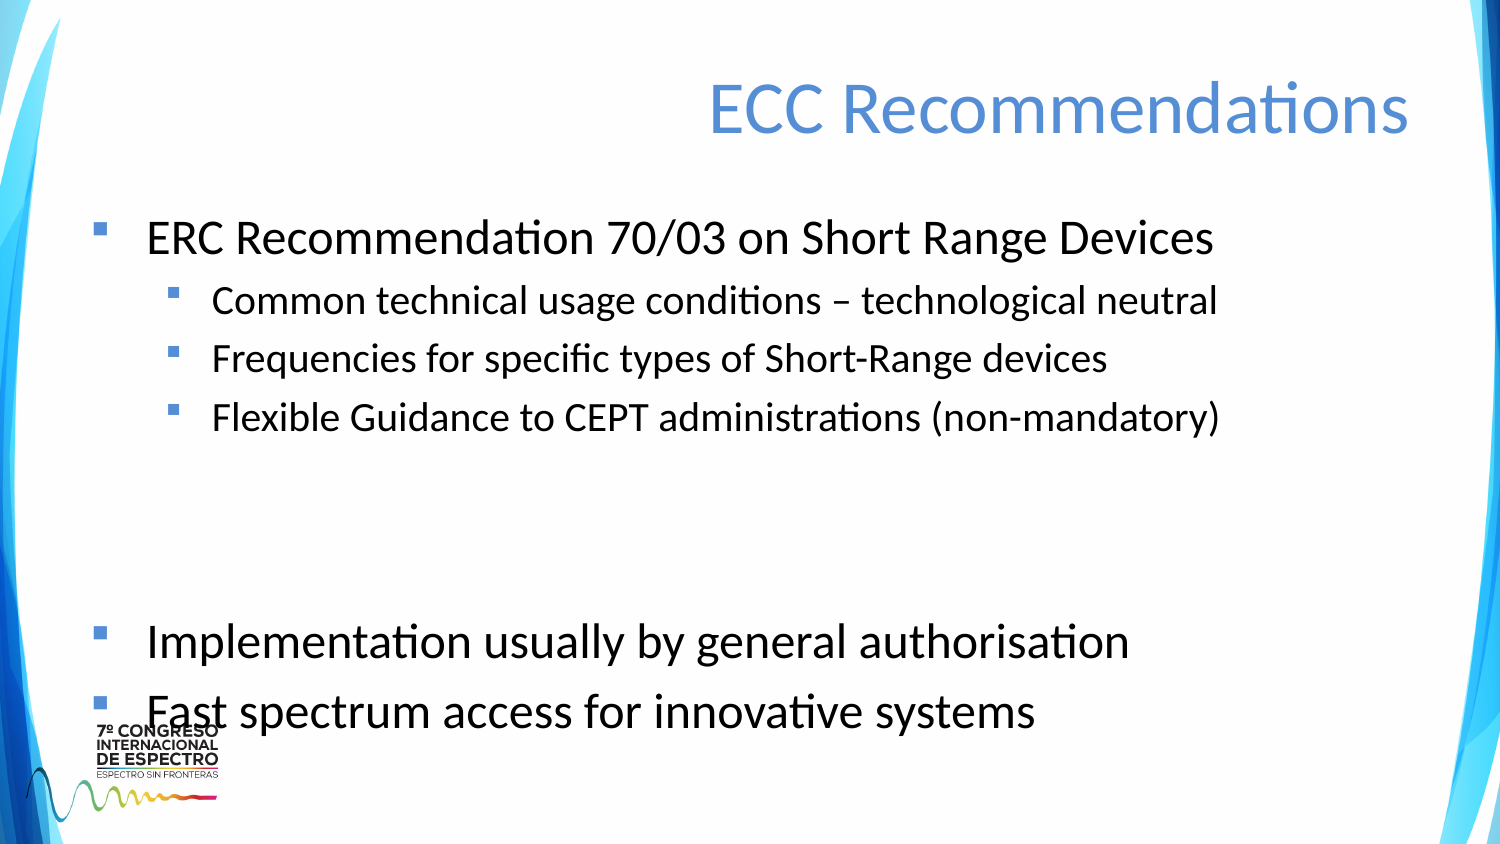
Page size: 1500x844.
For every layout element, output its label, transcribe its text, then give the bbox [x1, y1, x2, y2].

list ERC Recommendation 70/03 on Short Range Devices Common technical usage conditions – technological neutral Frequencies for specific types of Short-Range devices Flexible Guidance to CEPT administrations (non-mandatory) Implementation usually by general authorisation Fast spectrum access for innovative systems [75, 196, 1425, 754]
title ECC Recommendations [75, 33, 1425, 175]
picture [0, 0, 1500, 844]
